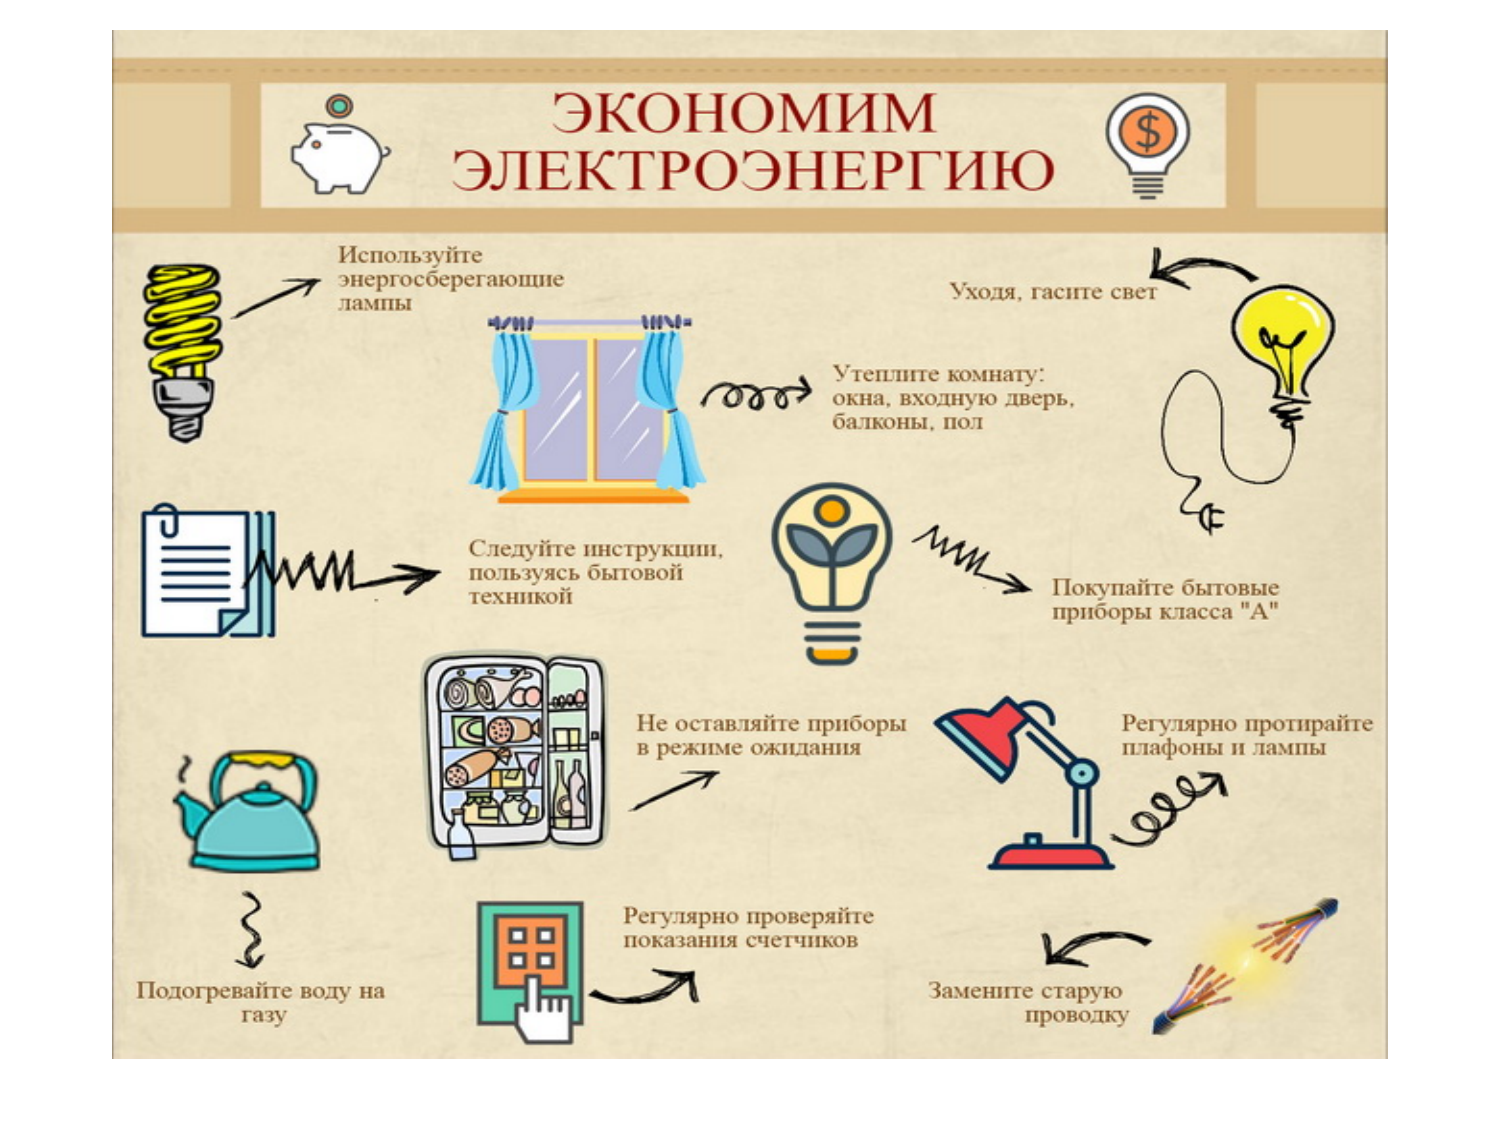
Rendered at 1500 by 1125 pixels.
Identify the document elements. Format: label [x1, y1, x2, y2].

list [111, 30, 1389, 1059]
